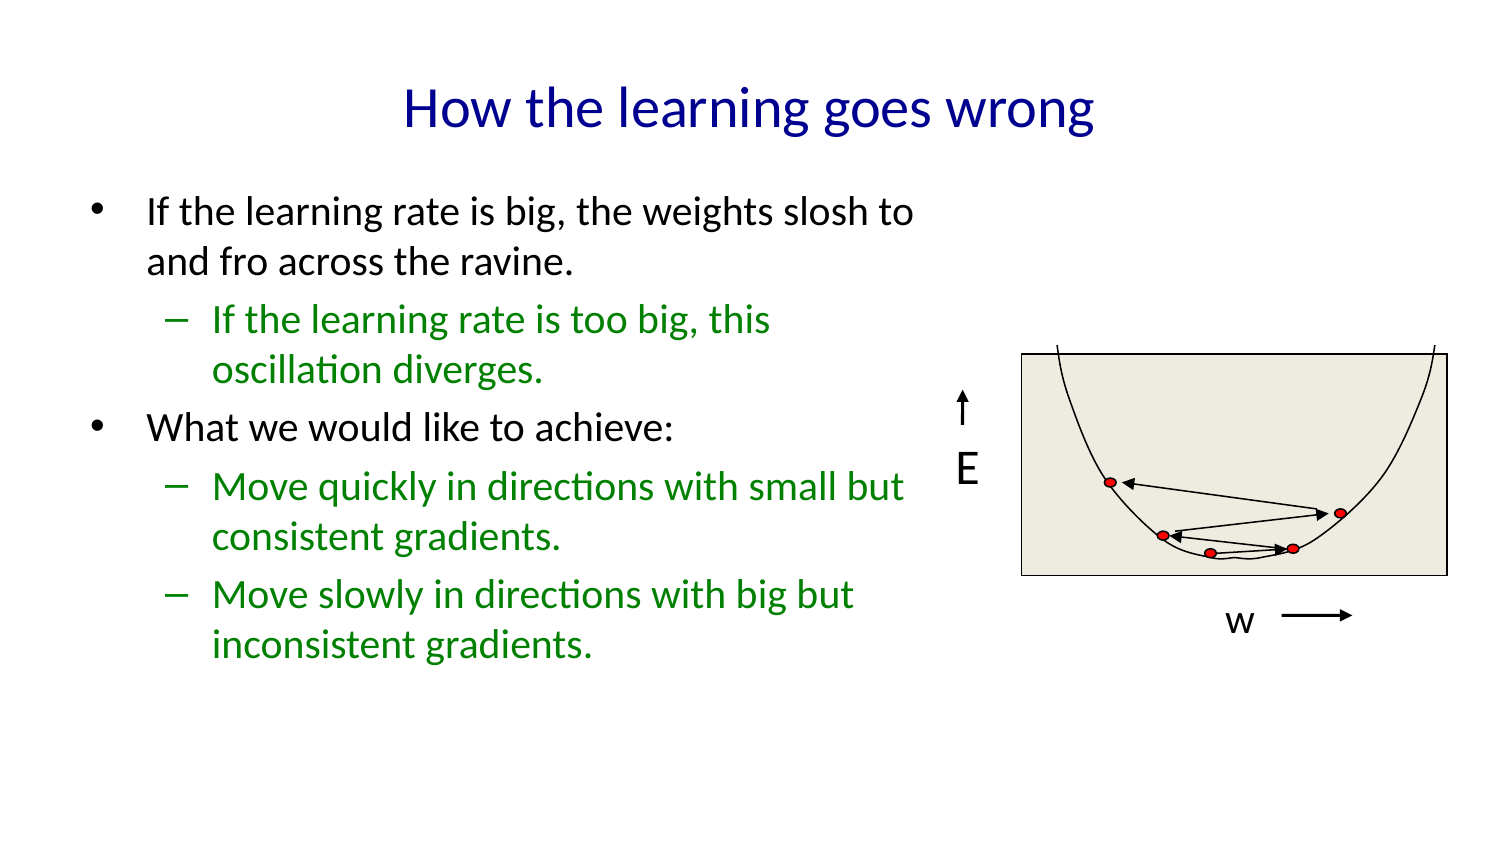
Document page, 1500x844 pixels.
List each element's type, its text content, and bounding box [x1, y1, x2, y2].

text_box [1204, 548, 1217, 558]
text_box [1287, 544, 1299, 554]
text_box w [1210, 584, 1294, 650]
text_box [1216, 548, 1286, 556]
text_box [1021, 354, 1447, 576]
text_box [1182, 528, 1221, 541]
text_box [1057, 345, 1209, 535]
text_box E [940, 427, 995, 502]
text_box [1281, 609, 1353, 622]
text_box [1121, 477, 1317, 510]
text_box [956, 389, 969, 425]
text_box [1164, 537, 1230, 557]
text_box [1240, 545, 1274, 551]
text_box [1104, 478, 1117, 488]
text_box [1212, 553, 1234, 559]
text_box [1175, 509, 1329, 532]
list If the learning rate is big, the weights slosh to and fro across the ravine. If the learning rate is too big, this oscillation diverges. What we would like to achieve: Move quickly in directions with small but consistent gradients. Move slowly in directions with big but inconsistent gradients. [75, 176, 934, 733]
text_box [1246, 345, 1435, 548]
text_box [1274, 543, 1285, 548]
text_box [1157, 531, 1169, 541]
text_box [1169, 531, 1288, 550]
text_box [1334, 508, 1347, 518]
title How the learning goes wrong [75, 33, 1425, 175]
text_box [1234, 550, 1275, 559]
